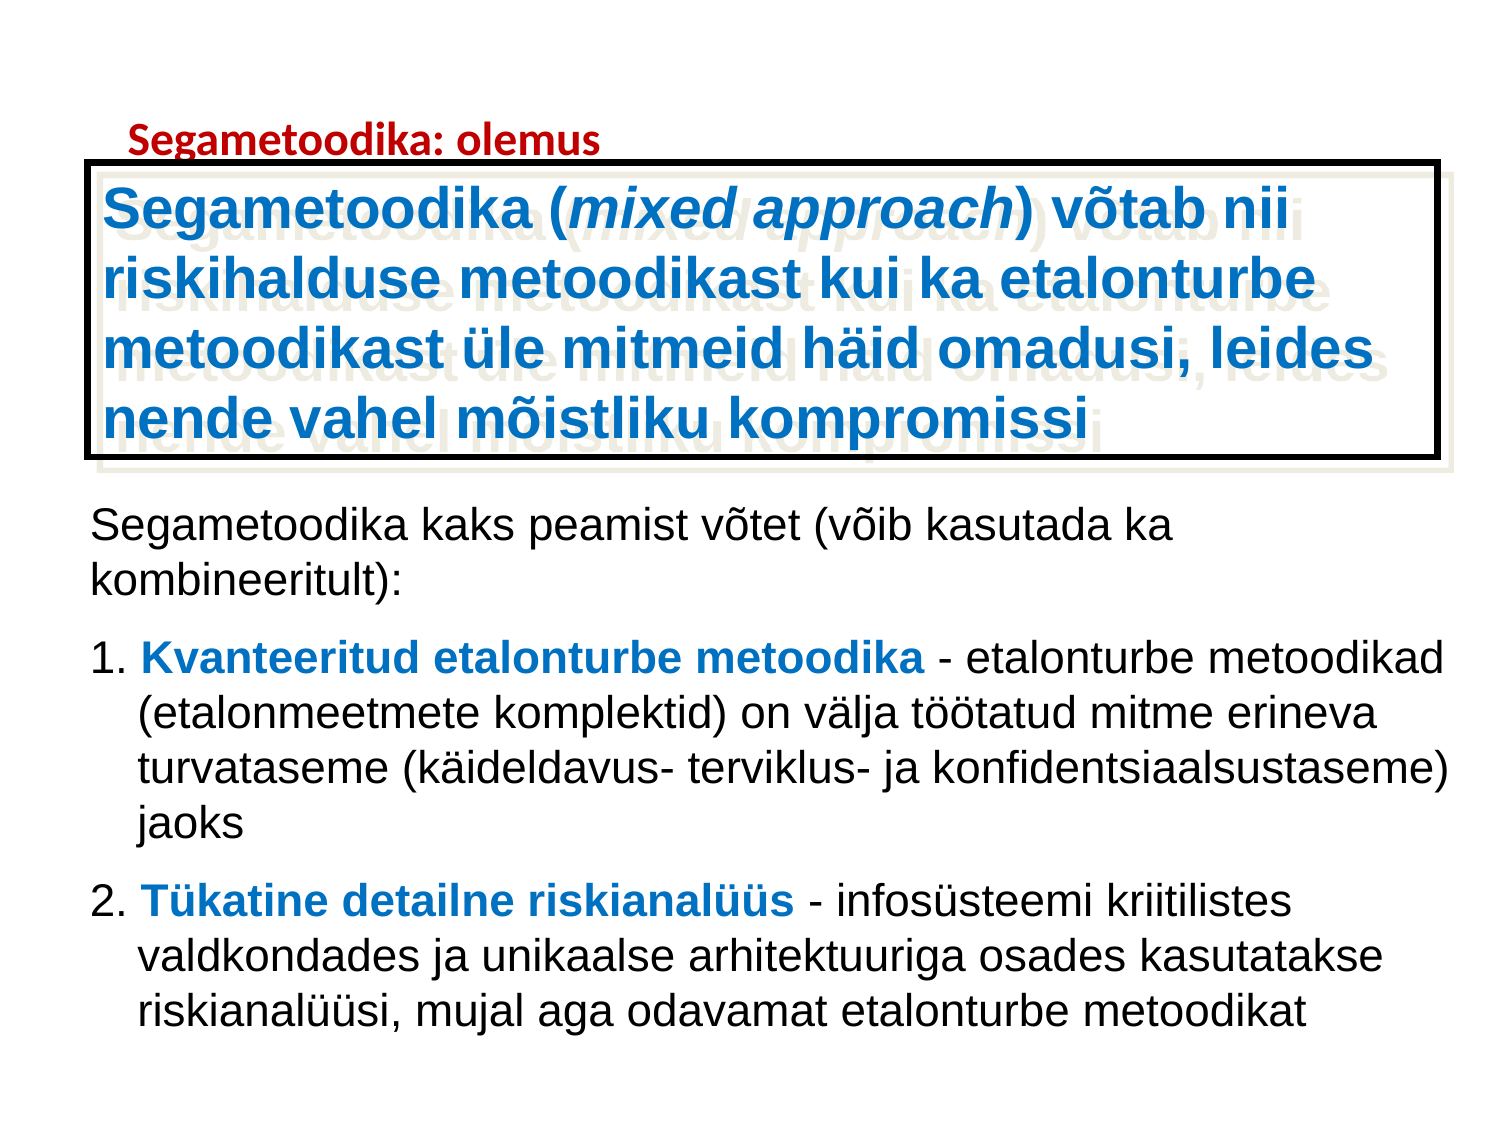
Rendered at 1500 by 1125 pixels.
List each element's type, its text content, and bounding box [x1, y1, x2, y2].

text_box Segametoodika (mixed approach) võtab nii riskihalduse metoodikast kui ka etalonturbe metoodikast üle mitmeid häid omadusi, leides nende vahel mõistliku kompromissi [87, 162, 1438, 458]
text_box Segametoodika kaks peamist võtet (võib kasutada ka kombineeritult): 1. Kvanteeritud etalonturbe metoodika - etalonturbe metoodikad (etalonmeetmete komplektid) on välja töötatud mitme erineva turvataseme (käideldavus- terviklus- ja konfidentsiaalsustaseme) jaoks 2. Tükatine detailne riskianalüüs - infosüsteemi kriitilistes valdkondades ja unikaalse arhitektuuriga osades kasutatakse riskianalüüsi, mujal aga odavamat etalonturbe metoodikat [74, 487, 1500, 1043]
title Segametoodika: olemus [112, 99, 1400, 162]
